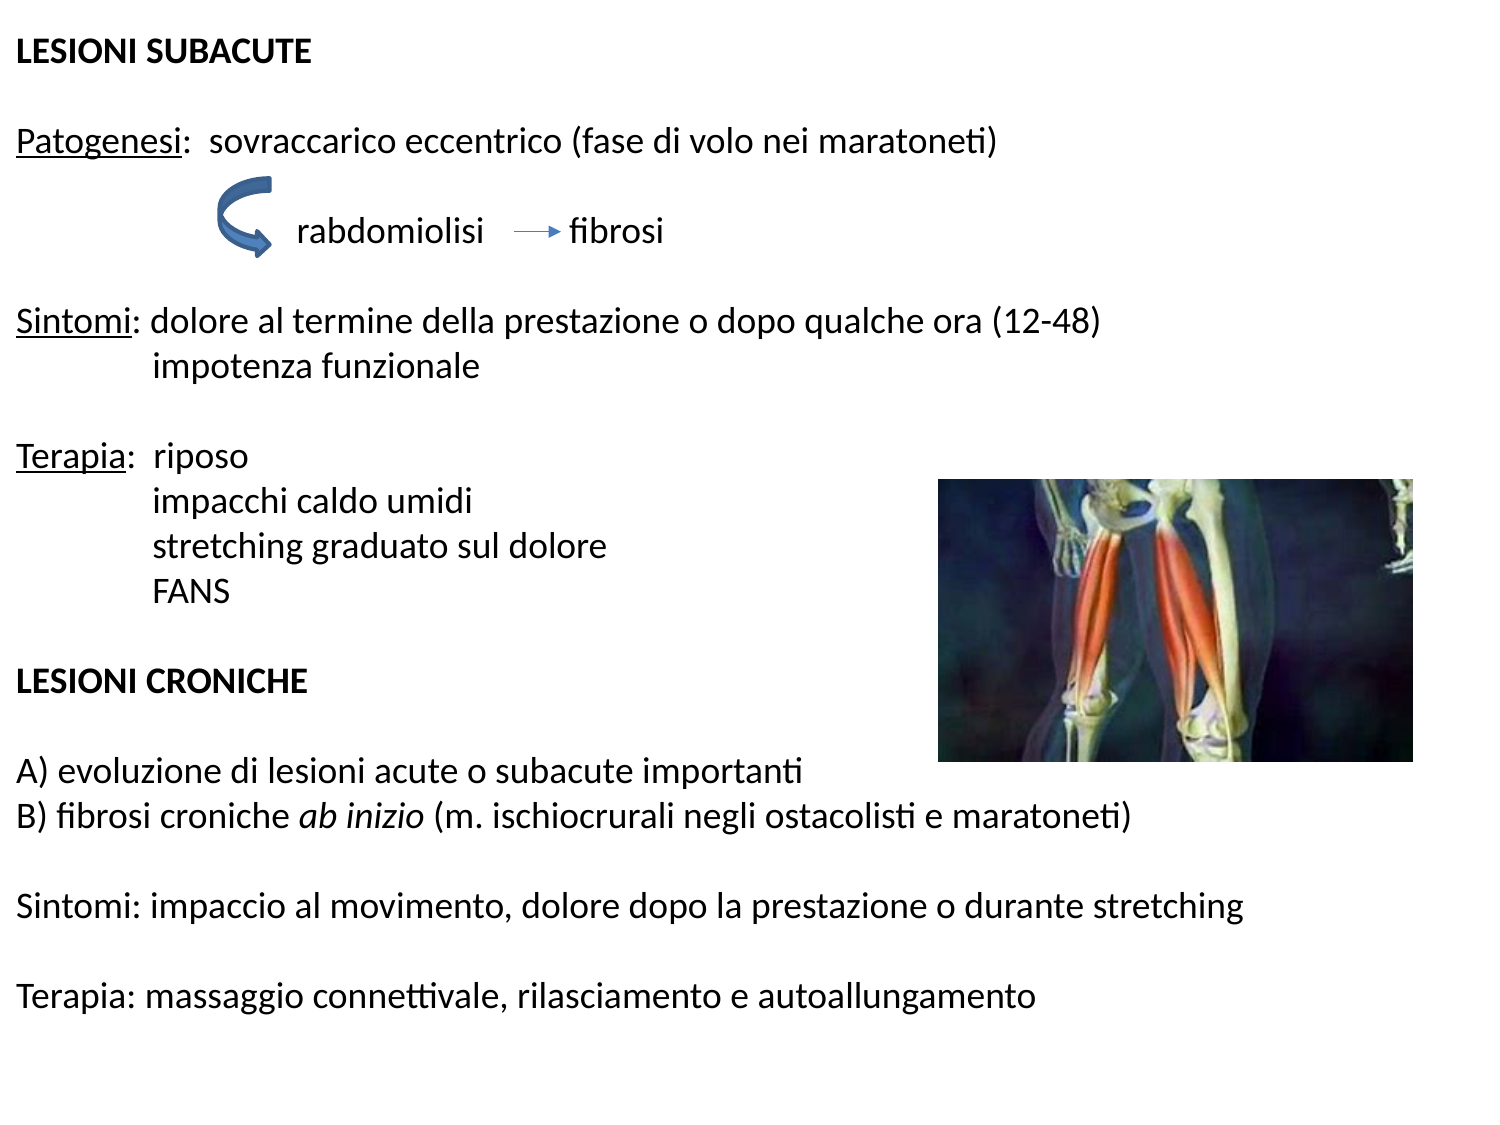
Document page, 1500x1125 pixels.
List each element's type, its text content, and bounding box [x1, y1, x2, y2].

picture [938, 479, 1413, 762]
text_box LESIONI SUBACUTE Patogenesi: sovraccarico eccentrico (fase di volo nei maratoneti) rabdomiolisi fibrosi Sintomi: dolore al termine della prestazione o dopo qualche ora (12-48) impotenza funzionale Terapia: riposo impacchi caldo umidi stretching graduato sul dolore FANS LESIONI CRONICHE A) evoluzione di lesioni acute o subacute importanti B) fibrosi croniche ab inizio (m. ischiocrurali negli ostacolisti e maratoneti) Sintomi: impaccio al movimento, dolore dopo la prestazione o durante stretching Terapia: massaggio connettivale, rilasciamento e autoallungamento [1, 18, 1489, 1125]
text_box [217, 176, 272, 258]
